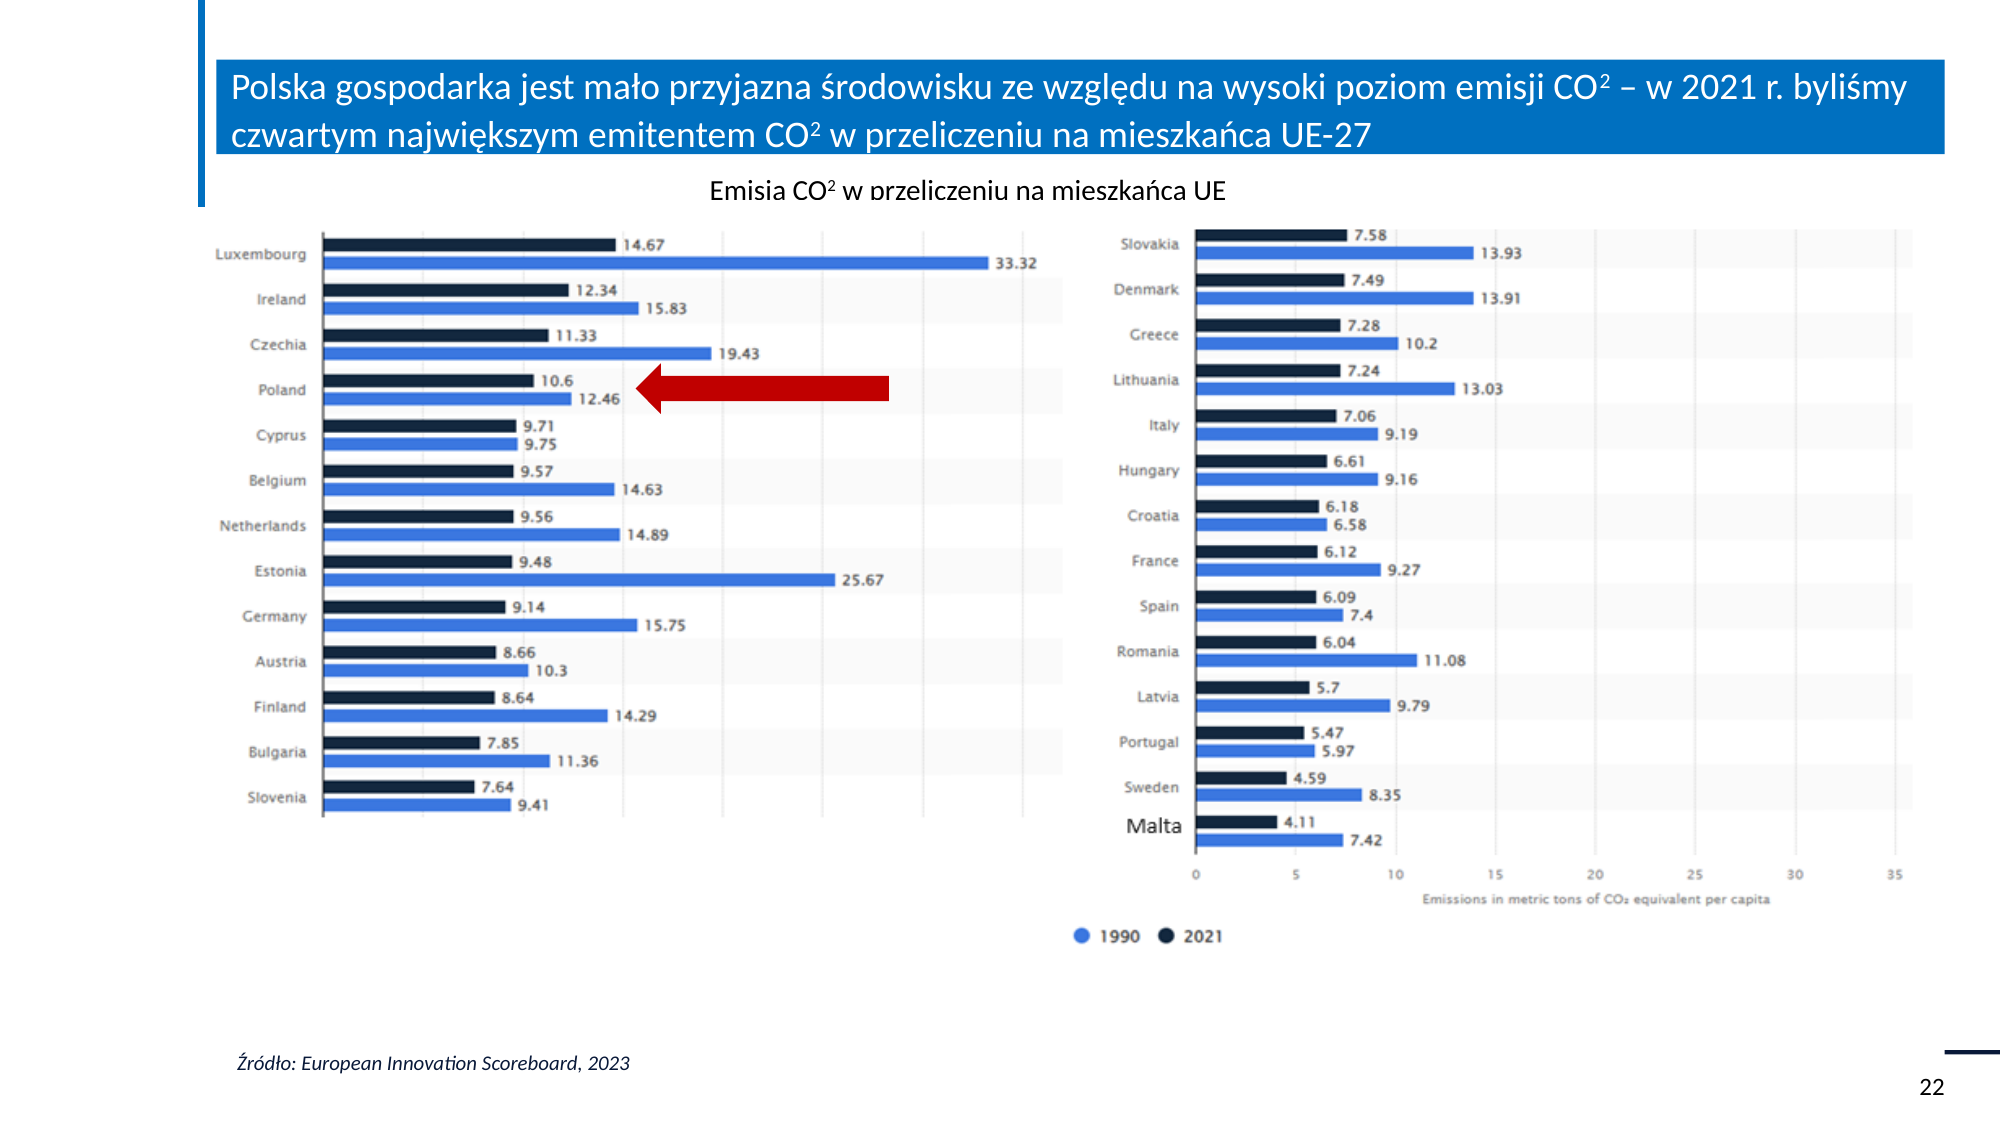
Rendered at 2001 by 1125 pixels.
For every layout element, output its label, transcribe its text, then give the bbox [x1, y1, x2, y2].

text_box Polska gospodarka jest mało przyjazna środowisku ze względu na wysoki poziom emisji CO2 – w 2021 r. byliśmy czwartym największym emitentem CO2 w przeliczeniu na mieszkańca UE-27 [215, 59, 1946, 155]
text_box 22 [1904, 1063, 1973, 1108]
text_box Emisja CO2 w przeliczeniu na mieszkańca UE [694, 163, 1695, 200]
text_box [1943, 1049, 2000, 1055]
picture [200, 200, 1929, 974]
text_box Źródło: European Innovation Scoreboard, 2023 [222, 1029, 975, 1082]
